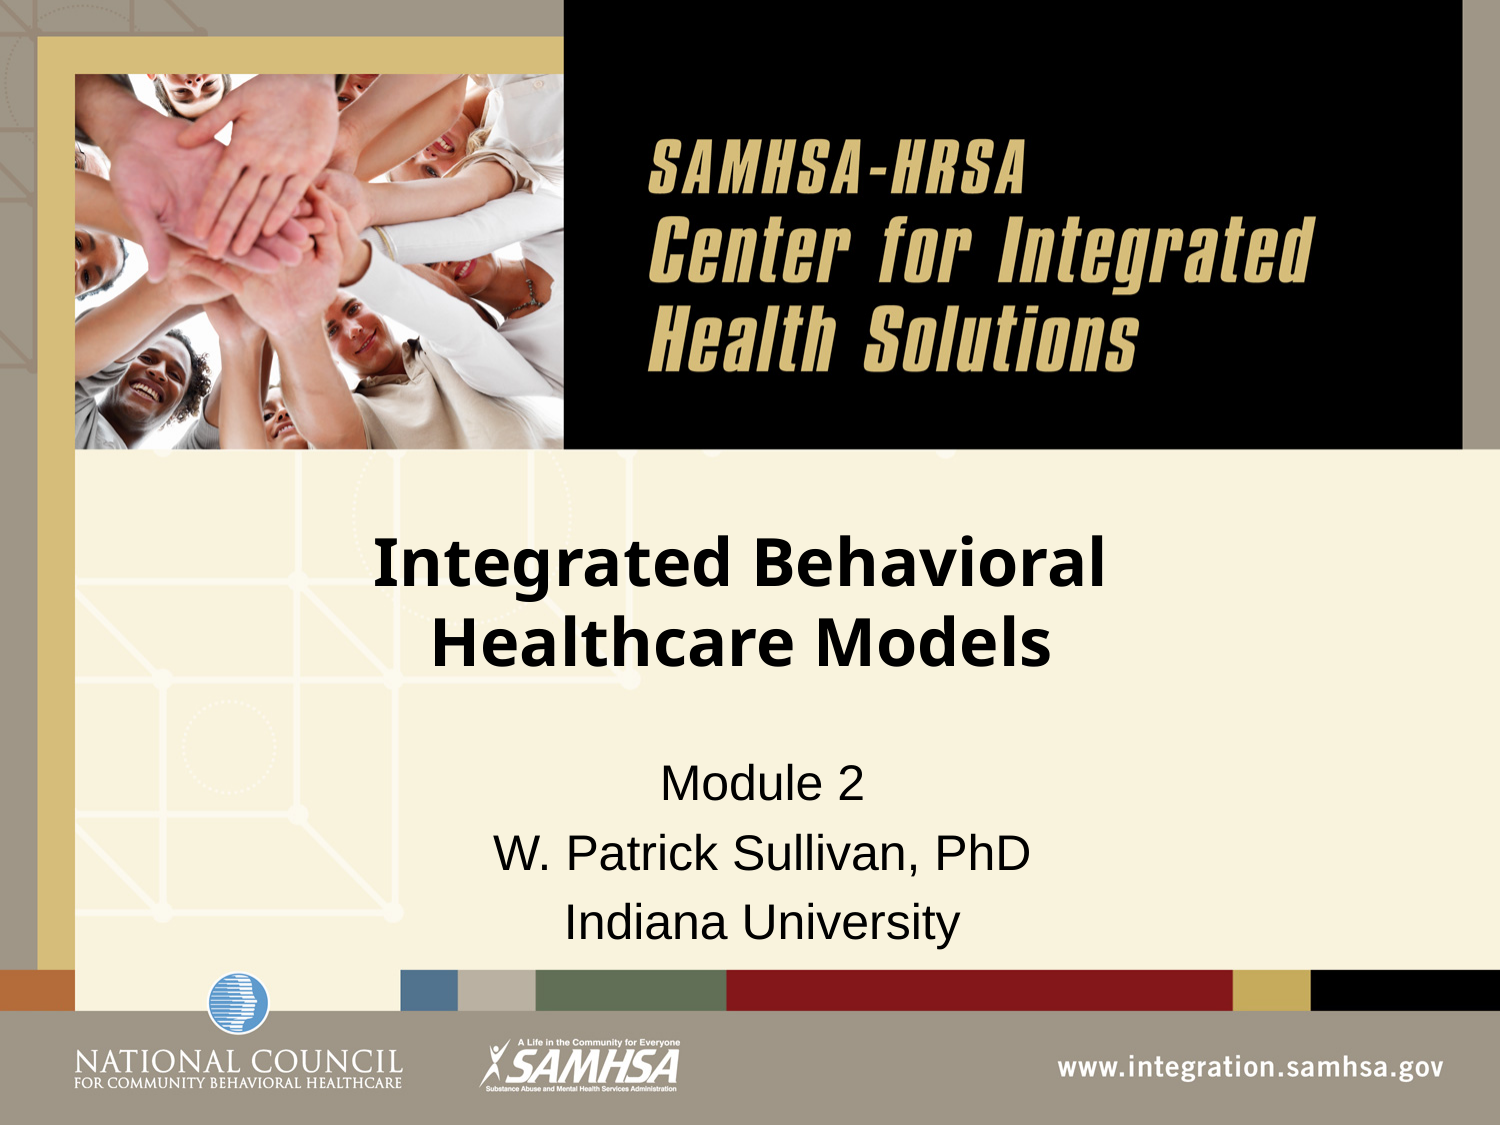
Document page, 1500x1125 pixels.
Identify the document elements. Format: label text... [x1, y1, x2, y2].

subtitle Module 2 W. Patrick Sullivan, PhD Indiana University [237, 750, 1288, 950]
picture [0, 0, 1500, 1125]
title Integrated Behavioral Healthcare Models [24, 462, 1475, 738]
